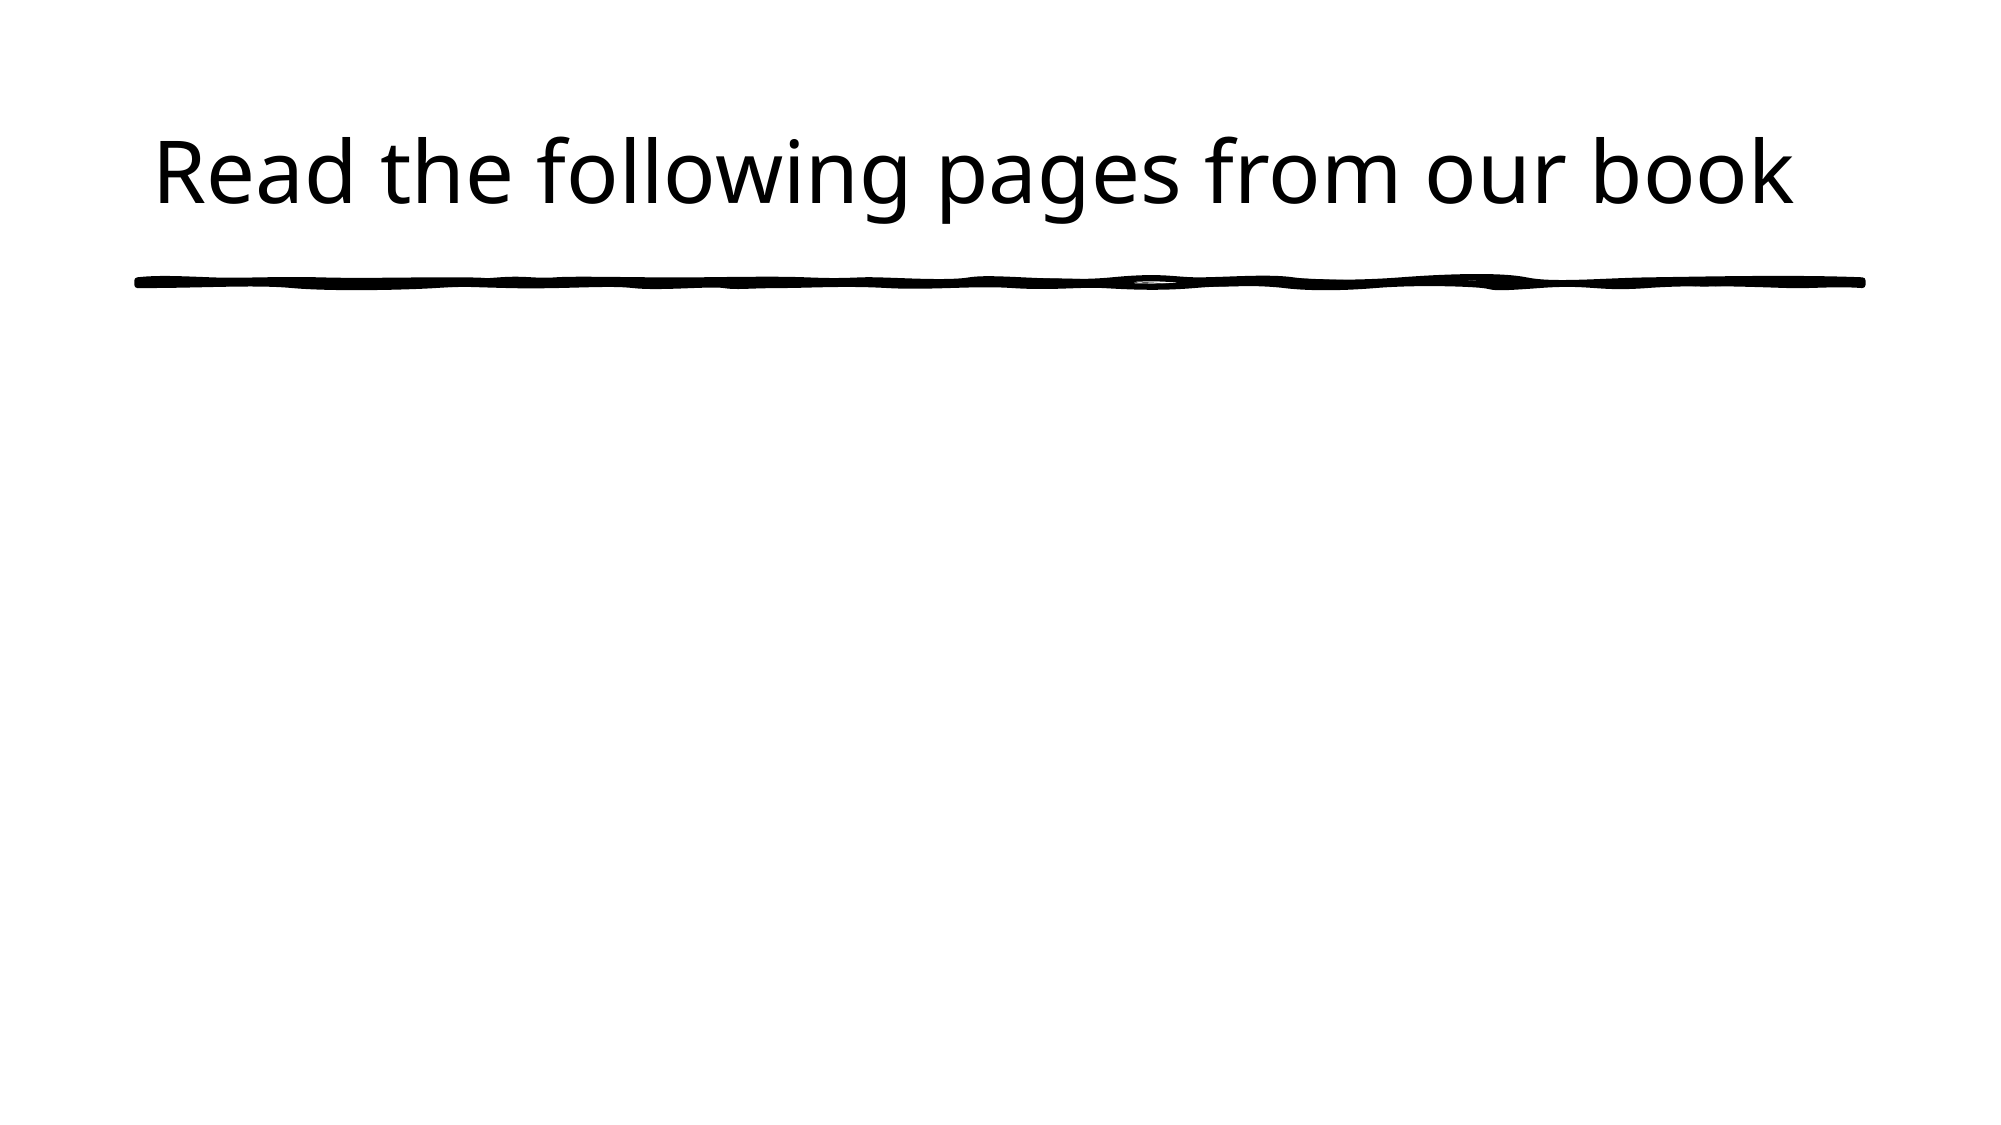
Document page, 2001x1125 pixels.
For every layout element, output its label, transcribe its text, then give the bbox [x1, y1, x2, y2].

title Read the following pages from our book [137, 59, 1863, 278]
